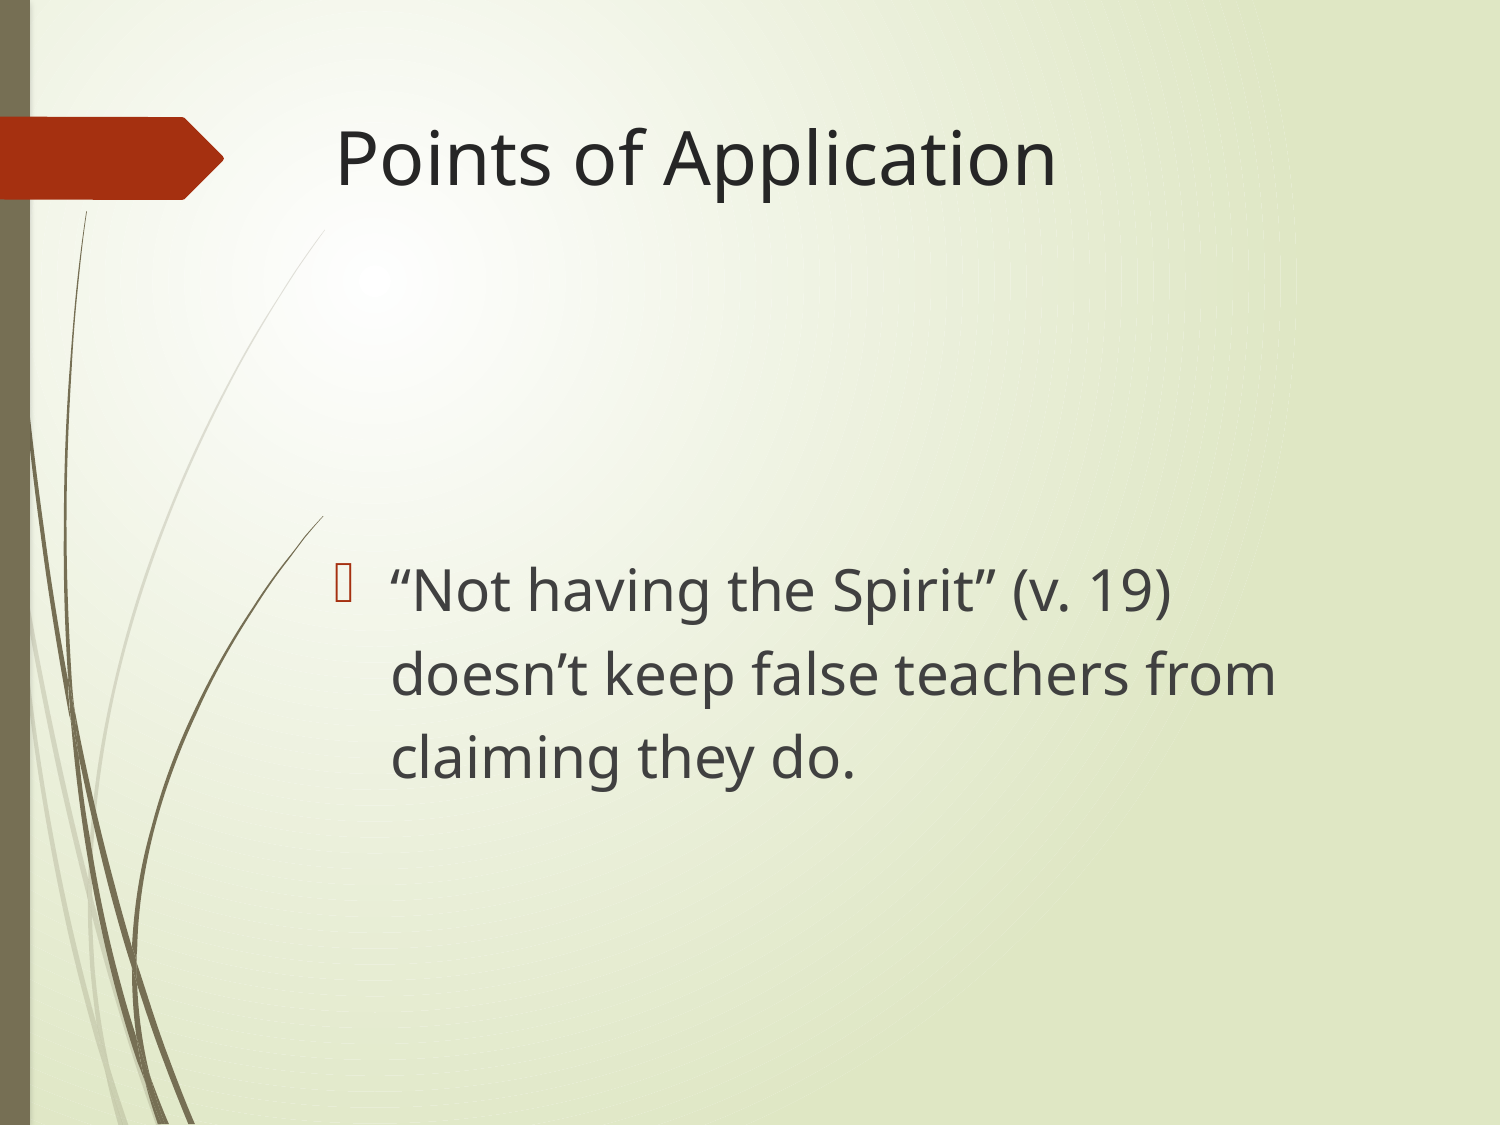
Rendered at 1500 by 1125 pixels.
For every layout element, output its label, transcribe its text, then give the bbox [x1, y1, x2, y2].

list “Not having the Spirit” (v. 19) doesn’t keep false teachers from claiming they do. [318, 272, 1400, 1058]
title Points of Application [319, 102, 1400, 233]
